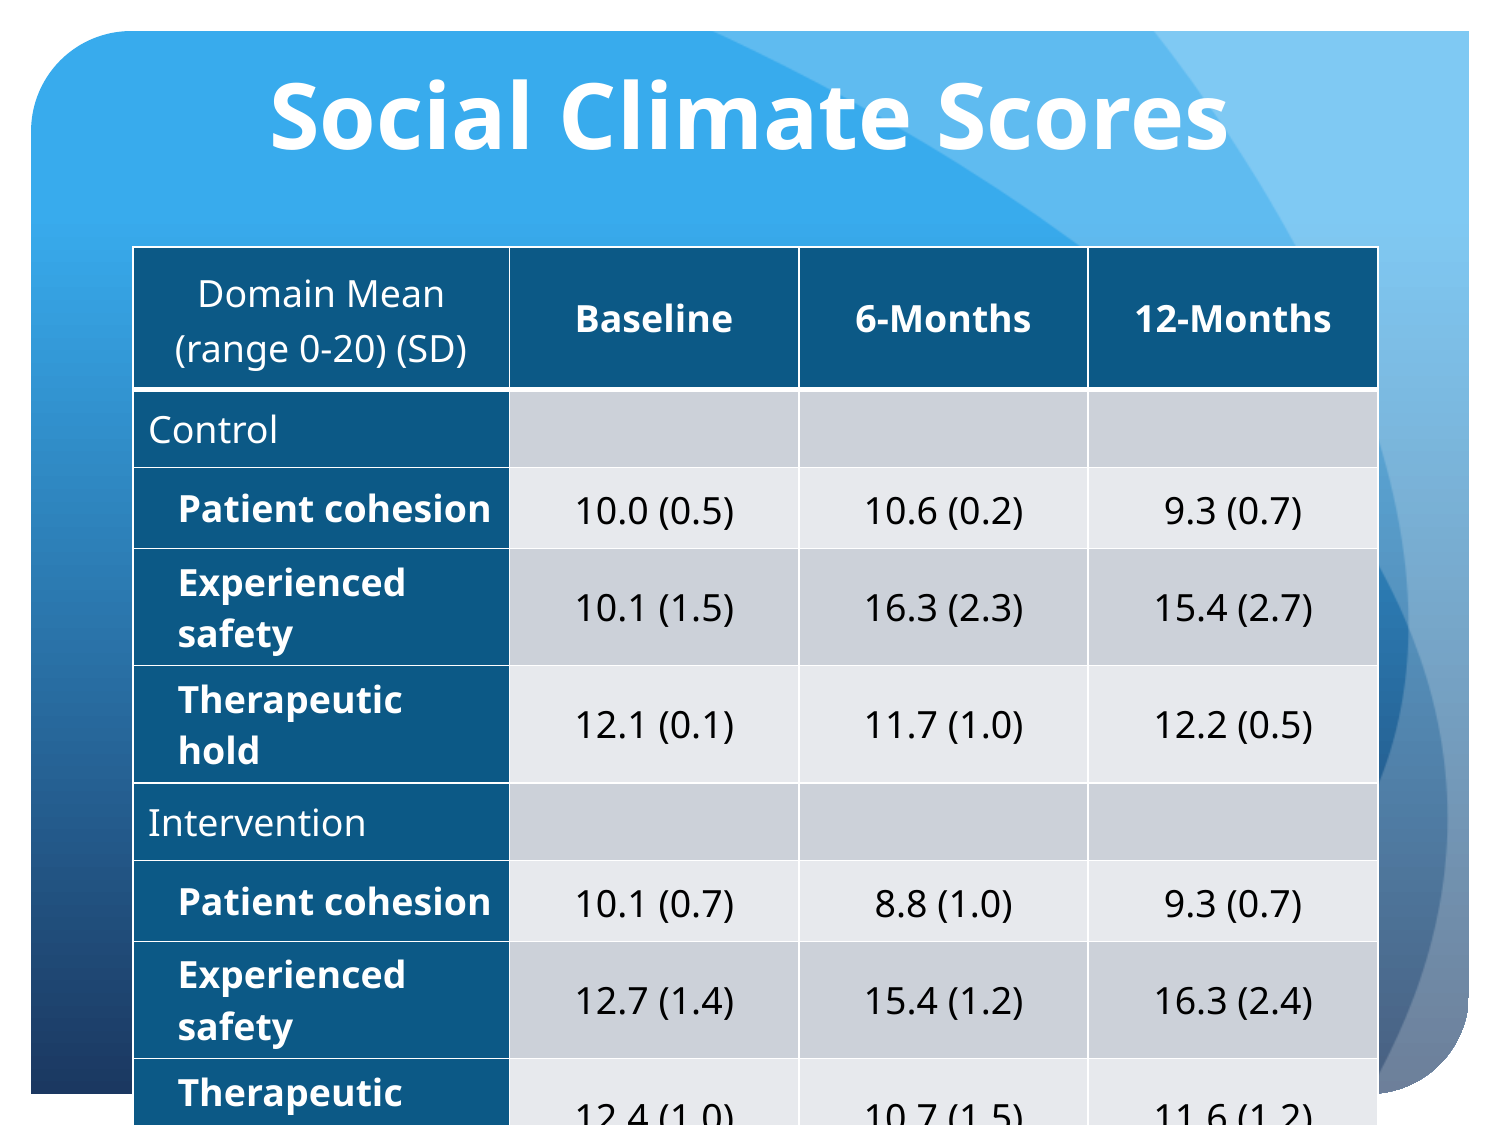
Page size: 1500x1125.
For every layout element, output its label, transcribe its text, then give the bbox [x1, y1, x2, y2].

table_cell Therapeutic hold [134, 666, 509, 782]
table_cell 15.4 (1.2) [800, 942, 1087, 1058]
table_cell 12.1 (0.1) [510, 666, 798, 782]
table_cell 9.3 (0.7) [1089, 861, 1377, 941]
table_cell [510, 784, 798, 860]
picture [24, 30, 1473, 1094]
title Social Climate Scores [127, 50, 1372, 223]
table_cell Control [134, 392, 509, 467]
table_cell Therapeutic hold [134, 1059, 509, 1125]
table_cell [1089, 392, 1377, 467]
table_cell Patient cohesion [134, 861, 509, 941]
table_cell 10.1 (1.5) [510, 549, 798, 665]
table_cell Patient cohesion [134, 468, 509, 548]
table_cell [800, 784, 1087, 860]
table_header 6-Months [800, 248, 1087, 387]
table_cell 10.0 (0.5) [510, 468, 798, 548]
table_cell 12.2 (0.5) [1089, 666, 1377, 782]
table_cell 8.8 (1.0) [800, 861, 1087, 941]
table_cell 10.1 (0.7) [510, 861, 798, 941]
table_cell 11.6 (1.2) [1089, 1059, 1377, 1125]
table_cell [510, 392, 798, 467]
table_cell Intervention [134, 784, 509, 860]
table_cell 15.4 (2.7) [1089, 549, 1377, 665]
table_cell 11.7 (1.0) [800, 666, 1087, 782]
table_cell [1089, 784, 1377, 860]
table_cell 12.7 (1.4) [510, 942, 798, 1058]
table_header Domain Mean (range 0-20) (SD) [134, 248, 509, 387]
table_cell [800, 392, 1087, 467]
table_cell 10.6 (0.2) [800, 468, 1087, 548]
table_cell 9.3 (0.7) [1089, 468, 1377, 548]
table_cell 10.7 (1.5) [800, 1059, 1087, 1125]
table_header 12-Months [1089, 248, 1377, 387]
table_cell 16.3 (2.4) [1089, 942, 1377, 1058]
table_cell Experienced safety [134, 549, 509, 665]
table_header Baseline [510, 248, 798, 387]
table_cell 12.4 (1.0) [510, 1059, 798, 1125]
table_cell 16.3 (2.3) [800, 549, 1087, 665]
table_cell Experienced safety [134, 942, 509, 1058]
